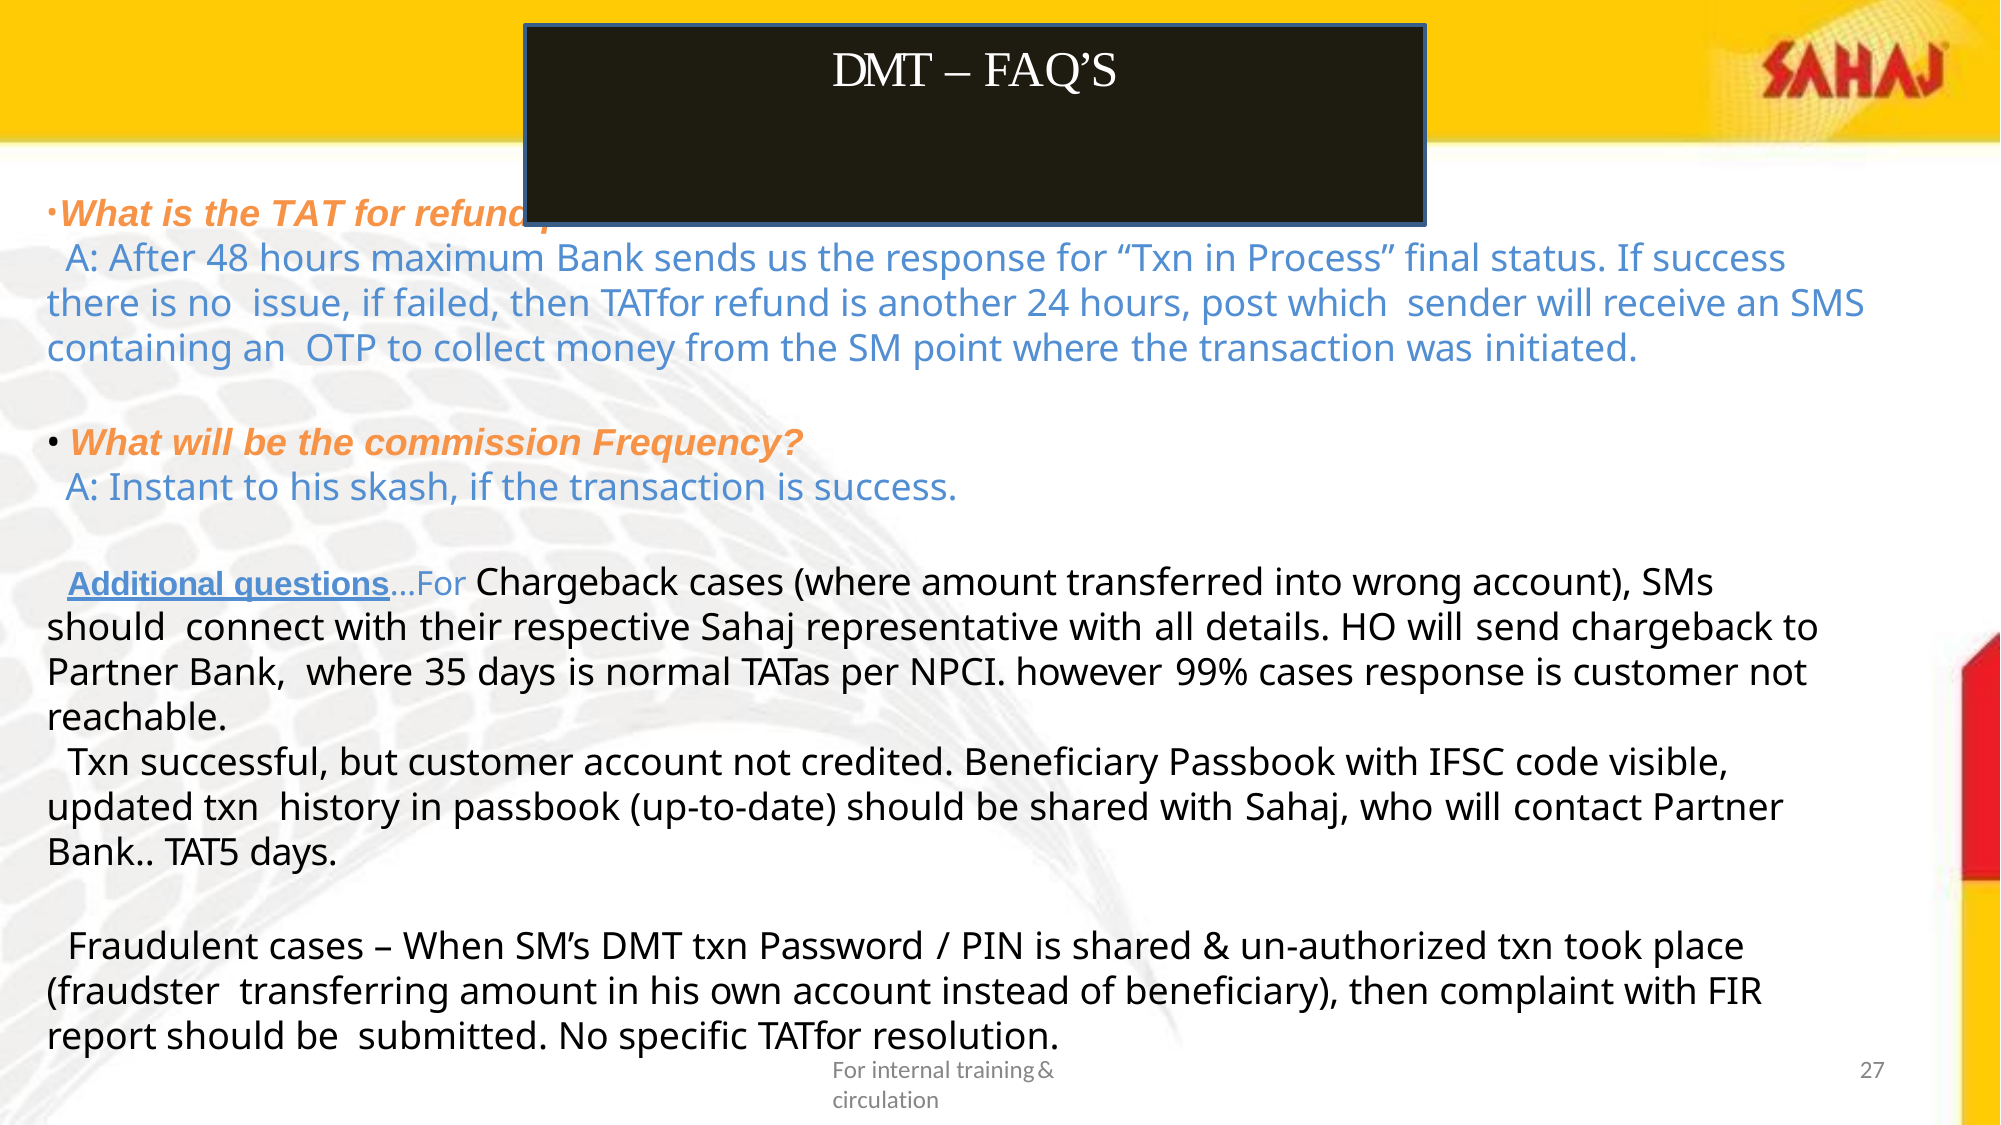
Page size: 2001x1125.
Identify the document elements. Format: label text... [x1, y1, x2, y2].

text_box 27 [1857, 1058, 1888, 1084]
picture [0, 0, 2000, 1125]
title DMT – FAQ’S [525, 25, 1426, 225]
text_box For internal training& circulation [830, 1058, 1159, 1114]
text_box What is the TAT for refund process for failed transaction? A: After 48 hours maximum Bank sends us the response for “Txn in Process” final status. If success there is no issue, if failed, then TATfor refund is another 24 hours, post which sender will receive an SMS containing an OTP to collect money from the SM point where the transaction was initiated. What will be the commission Frequency? A: Instant to his skash, if the transaction is success. Additional questions…For Chargeback cases (where amount transferred into wrong account), SMs should connect with their respective Sahaj representative with all details. HO will send chargeback to Partner Bank, where 35 days is normal TATas per NPCI. however 99% cases response is customer not reachable. Txn successful, but customer account not credited. Beneficiary Passbook with IFSC code visible, updated txn history in passbook (up-to-date) should be shared with Sahaj, who will contact Partner Bank.. TAT5 days. Fraudulent cases – When SM’s DMT txn Password / PIN is shared & un-authorized txn took place (fraudster transferring amount in his own account instead of beneficiary), then complaint with FIR report should be submitted. No specific TATfor resolution. [44, 186, 1888, 1058]
